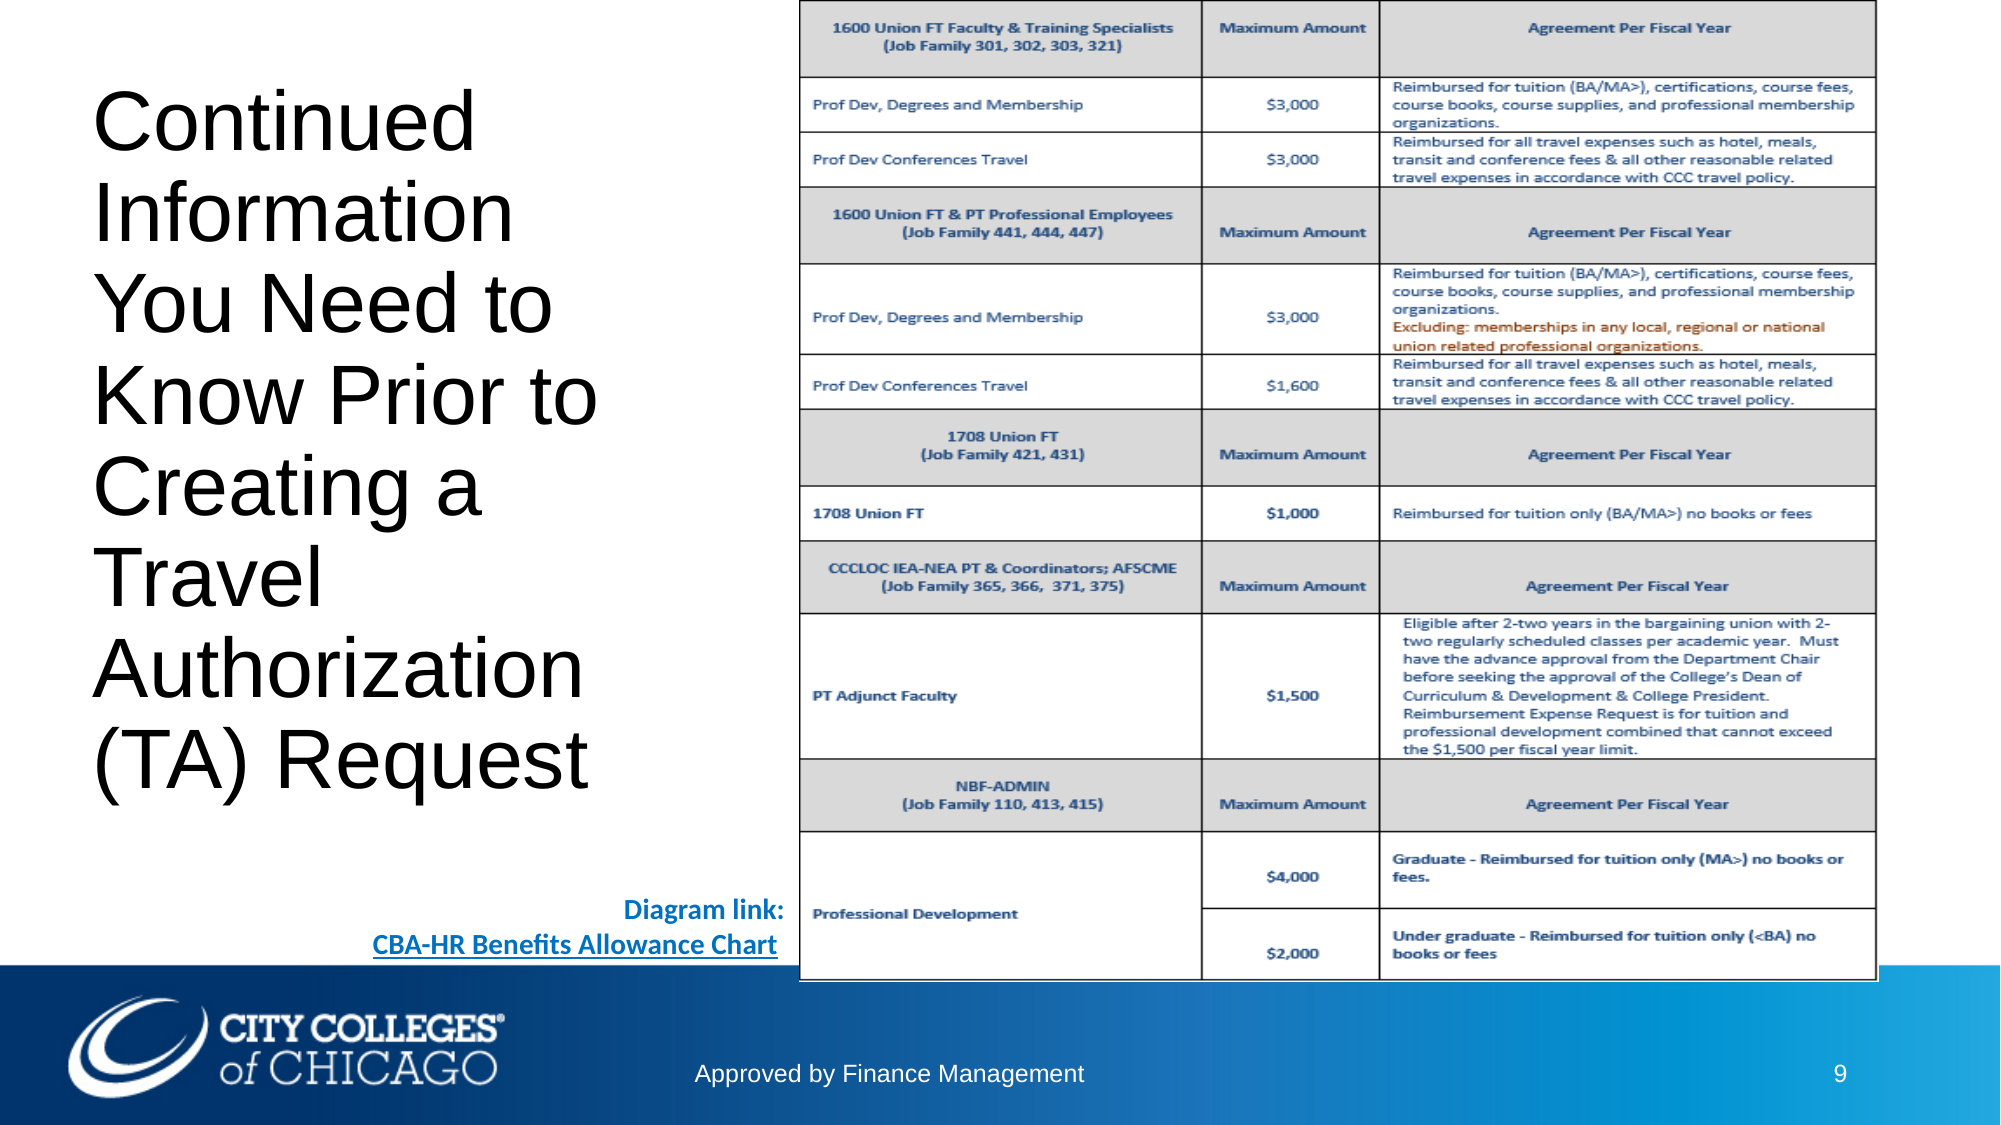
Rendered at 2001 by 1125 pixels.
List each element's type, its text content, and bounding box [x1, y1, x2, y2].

picture [0, 0, 2001, 1125]
footer Approved by Finance Management [552, 1042, 1228, 1103]
slide_number 9 [1719, 1042, 1863, 1103]
title Continued Information You Need to Know Prior to Creating a Travel Authorization (TA) Request [77, 65, 637, 820]
text_box Diagram link: CBA-HR Benefits Allowance Chart [241, 883, 799, 968]
